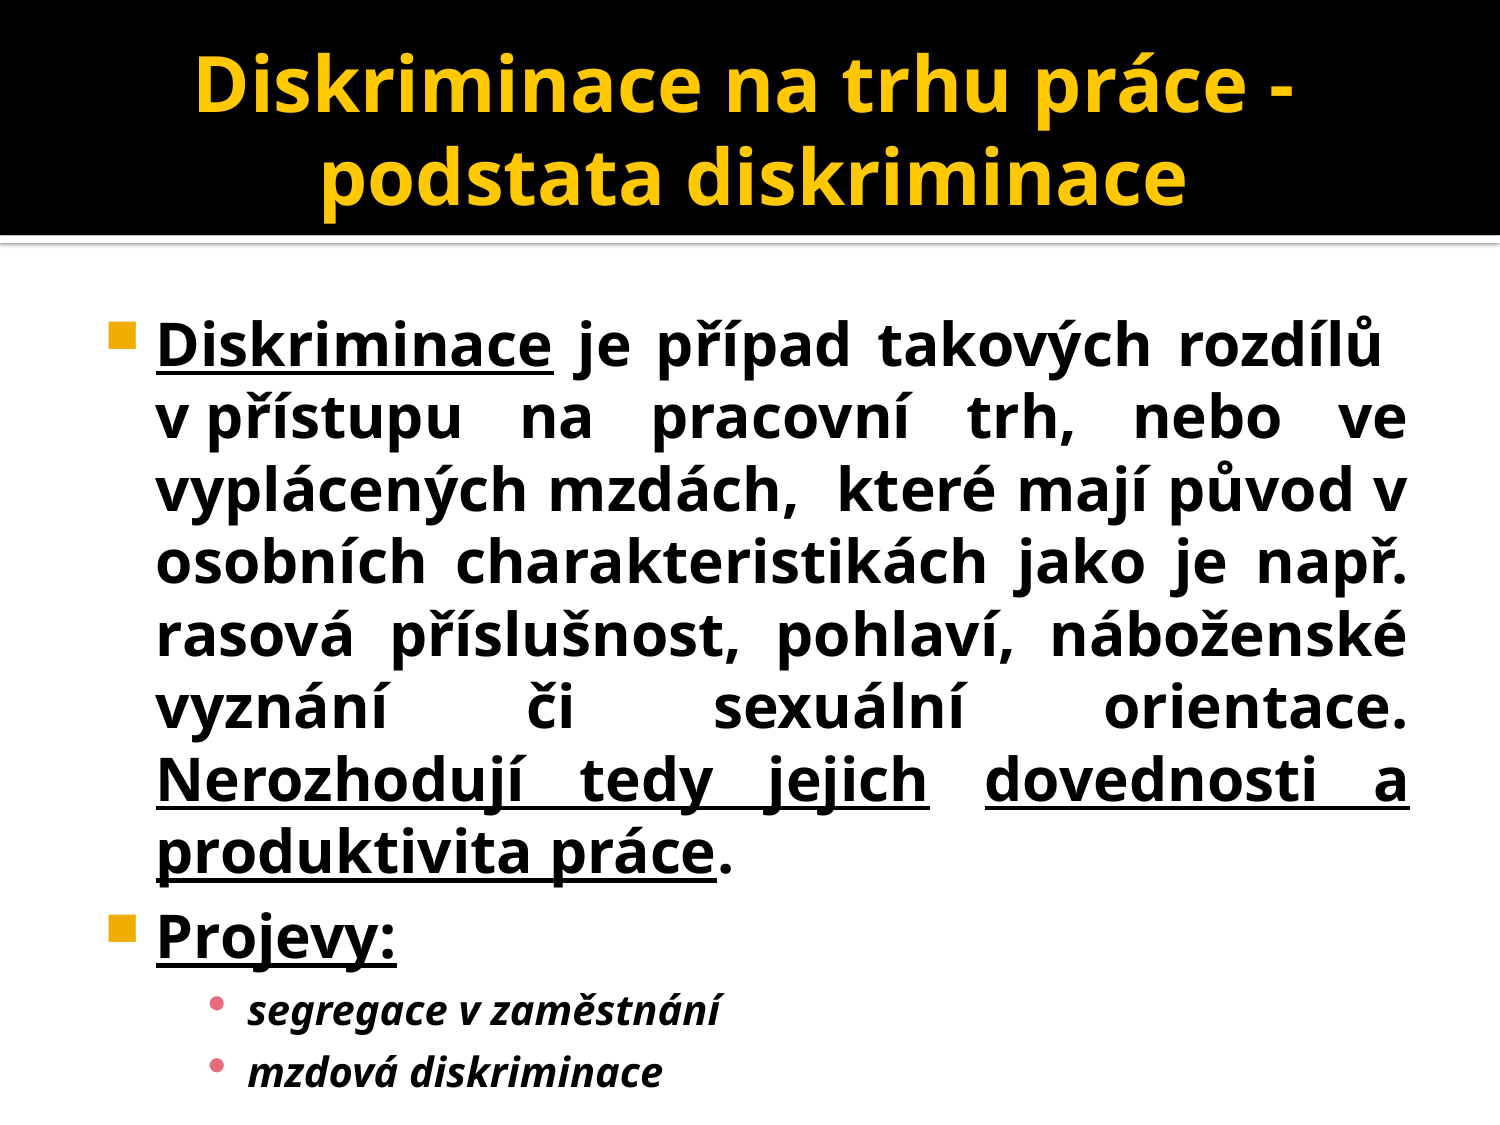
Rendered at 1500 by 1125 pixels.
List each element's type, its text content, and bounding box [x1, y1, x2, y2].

title Diskriminace na trhu práce - podstata diskriminace [75, 24, 1425, 231]
list Diskriminace je případ takových rozdílů v přístupu na pracovní trh, nebo ve vyplácených mzdách, které mají původ v osobních charakteristikách jako je např. rasová příslušnost, pohlaví, náboženské vyznání či sexuální orientace. Nerozhodují tedy jejich dovednosti a produktivita práce. Projevy: segregace v zaměstnání mzdová diskriminace [75, 291, 1425, 1050]
